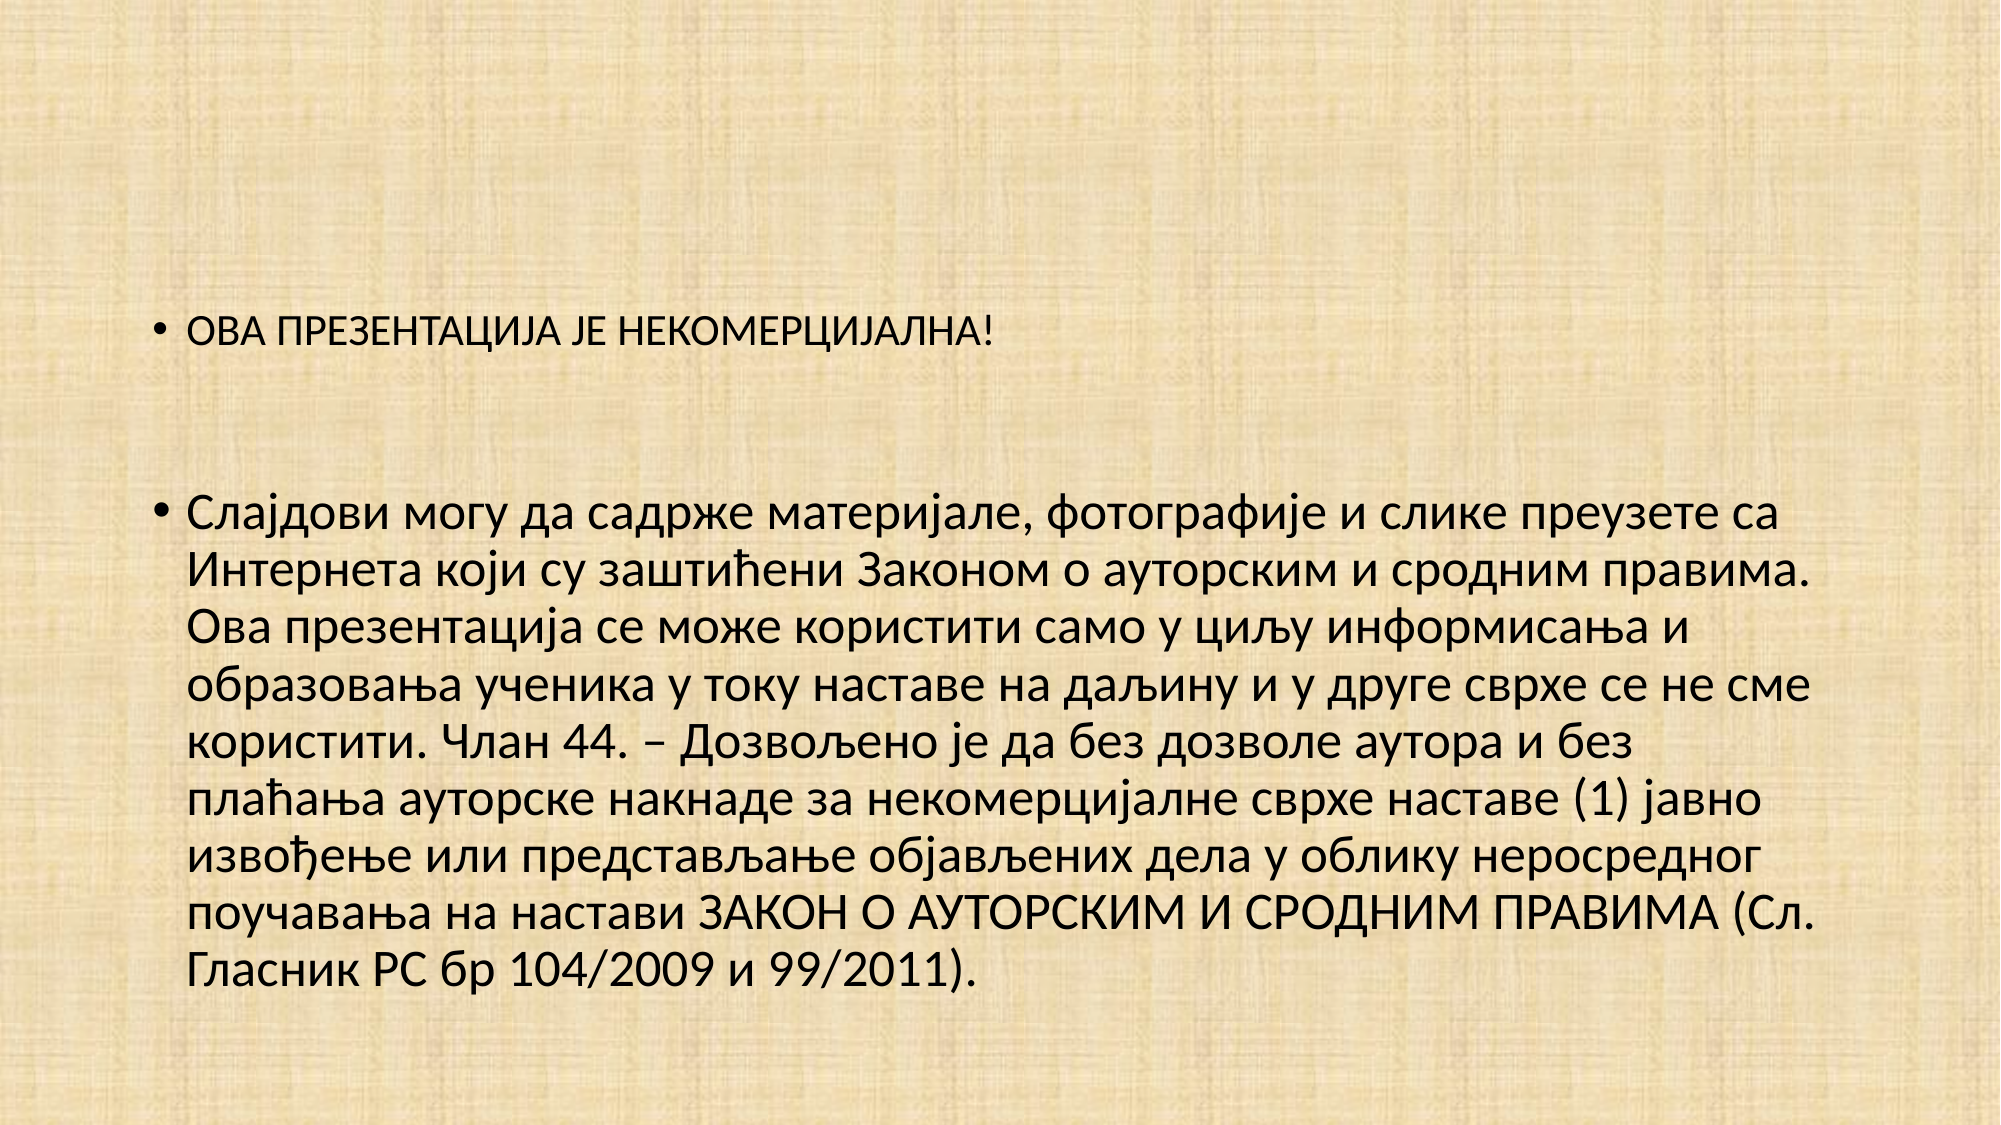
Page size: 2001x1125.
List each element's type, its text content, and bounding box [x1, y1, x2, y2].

list ОВА ПРЕЗЕНТАЦИЈА ЈЕ НЕКОМЕРЦИЈАЛНА! Слајдови могу да садрже материјале, фотографије и слике преузете са Интернета који су заштићени Законом о ауторским и сродним правима. Ова презентација се може користити само у циљу информисања и образовања ученика у току наставе на даљину и у друге сврхе се не сме користити. Члан 44. – Дозвољено је да без дозволе аутора и без плаћања ауторске накнаде за некомерцијалне сврхе наставе (1) јавно извођење или представљање објављених дела у облику неpосредног поучавања на настави ЗАКОН О АУТОРСКИМ И СРОДНИМ ПРАВИМА (Сл. Гласник РС бр 104/2009 и 99/2011). [137, 299, 1863, 1014]
